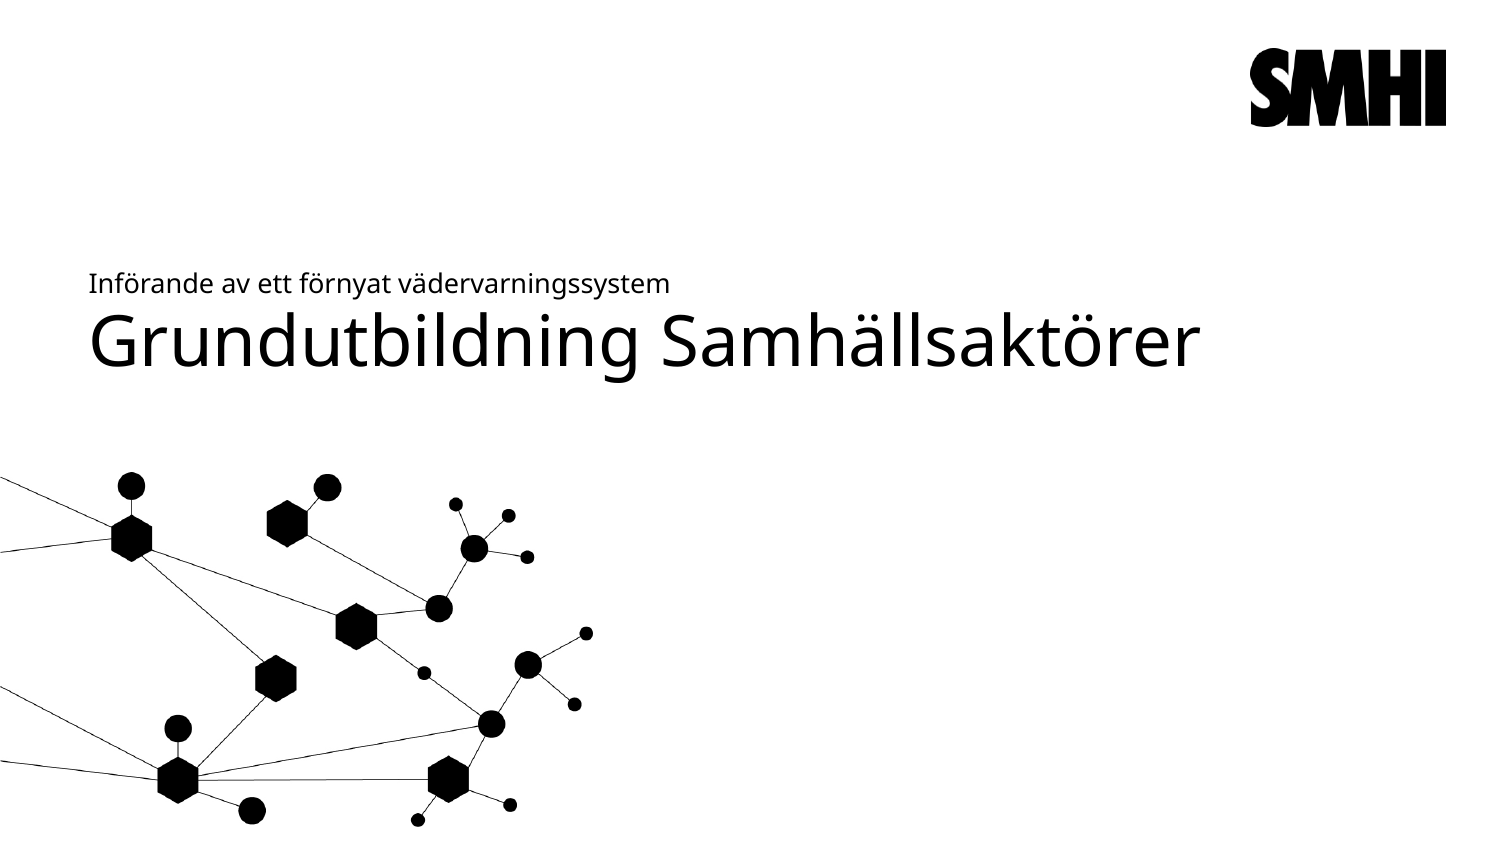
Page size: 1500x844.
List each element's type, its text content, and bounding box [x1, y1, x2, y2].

picture [1250, 48, 1446, 127]
picture [0, 472, 593, 827]
subtitle Införande av ett förnyat vädervarningssystem [88, 206, 1436, 299]
title Grundutbildning Samhällsaktörer [88, 295, 1438, 537]
